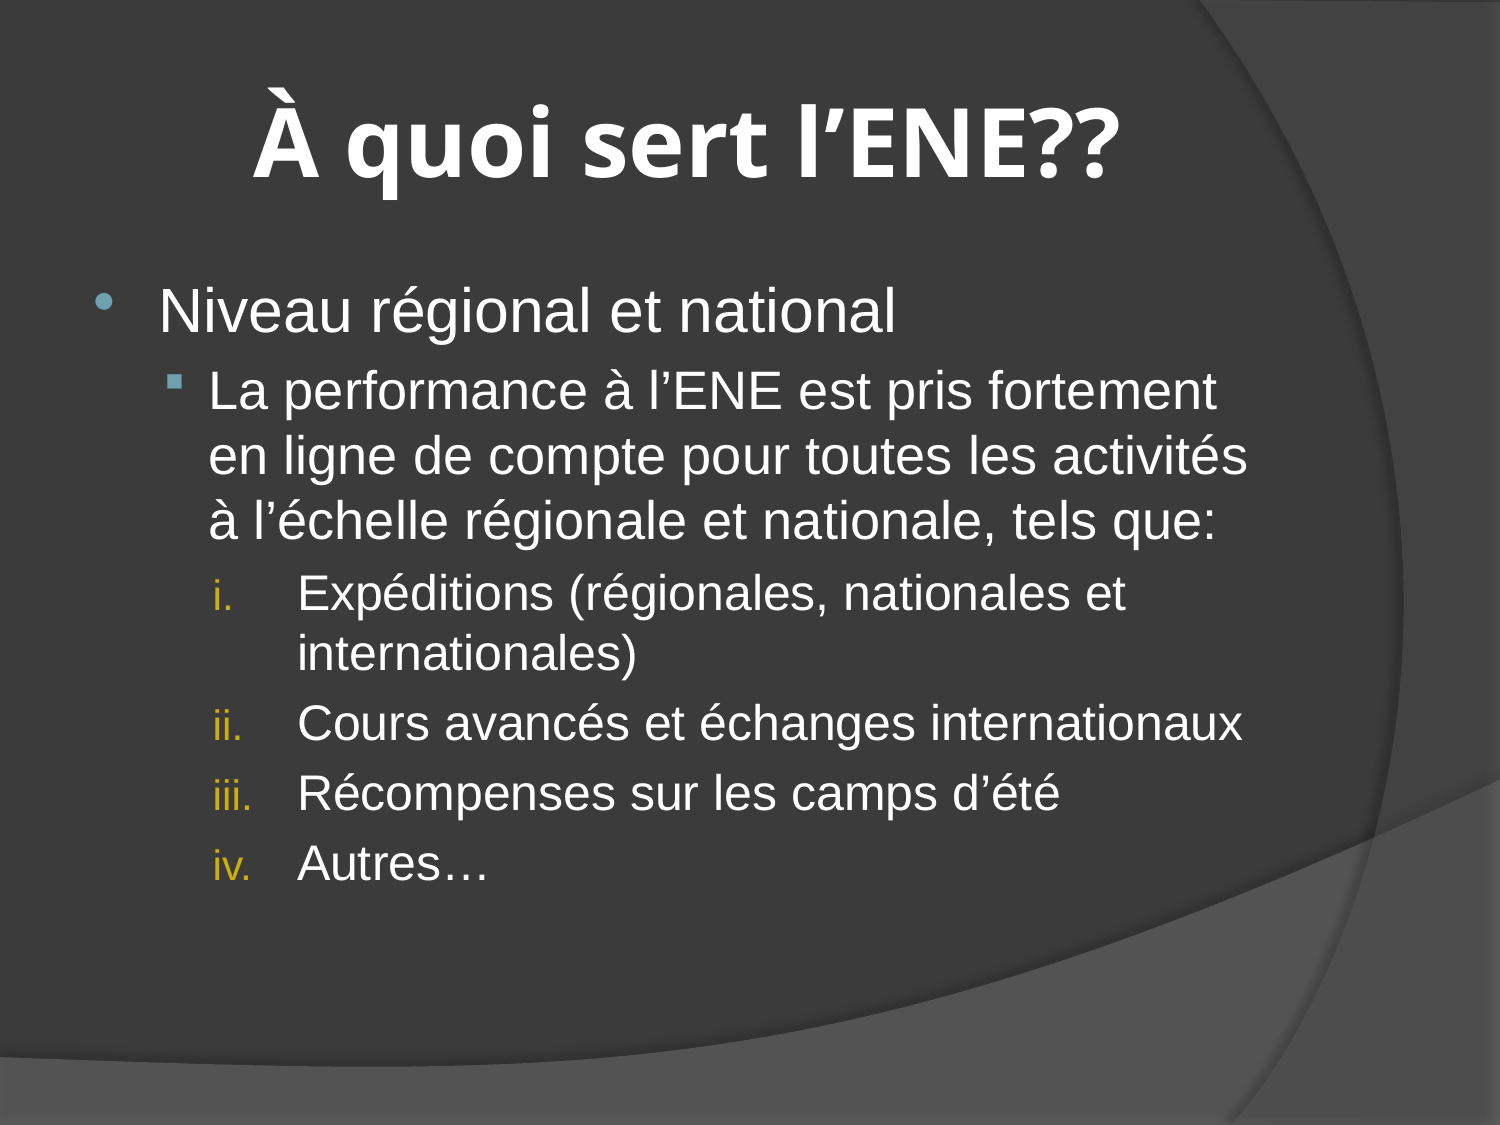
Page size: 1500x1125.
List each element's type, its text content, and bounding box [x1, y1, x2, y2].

list Niveau régional et national La performance à l’ENE est pris fortement en ligne de compte pour toutes les activités à l’échelle régionale et nationale, tels que: Expéditions (régionales, nationales et internationales) Cours avancés et échanges internationaux Récompenses sur les camps d’été Autres… [75, 262, 1300, 1005]
title À quoi sert l’ENE?? [75, 45, 1300, 233]
